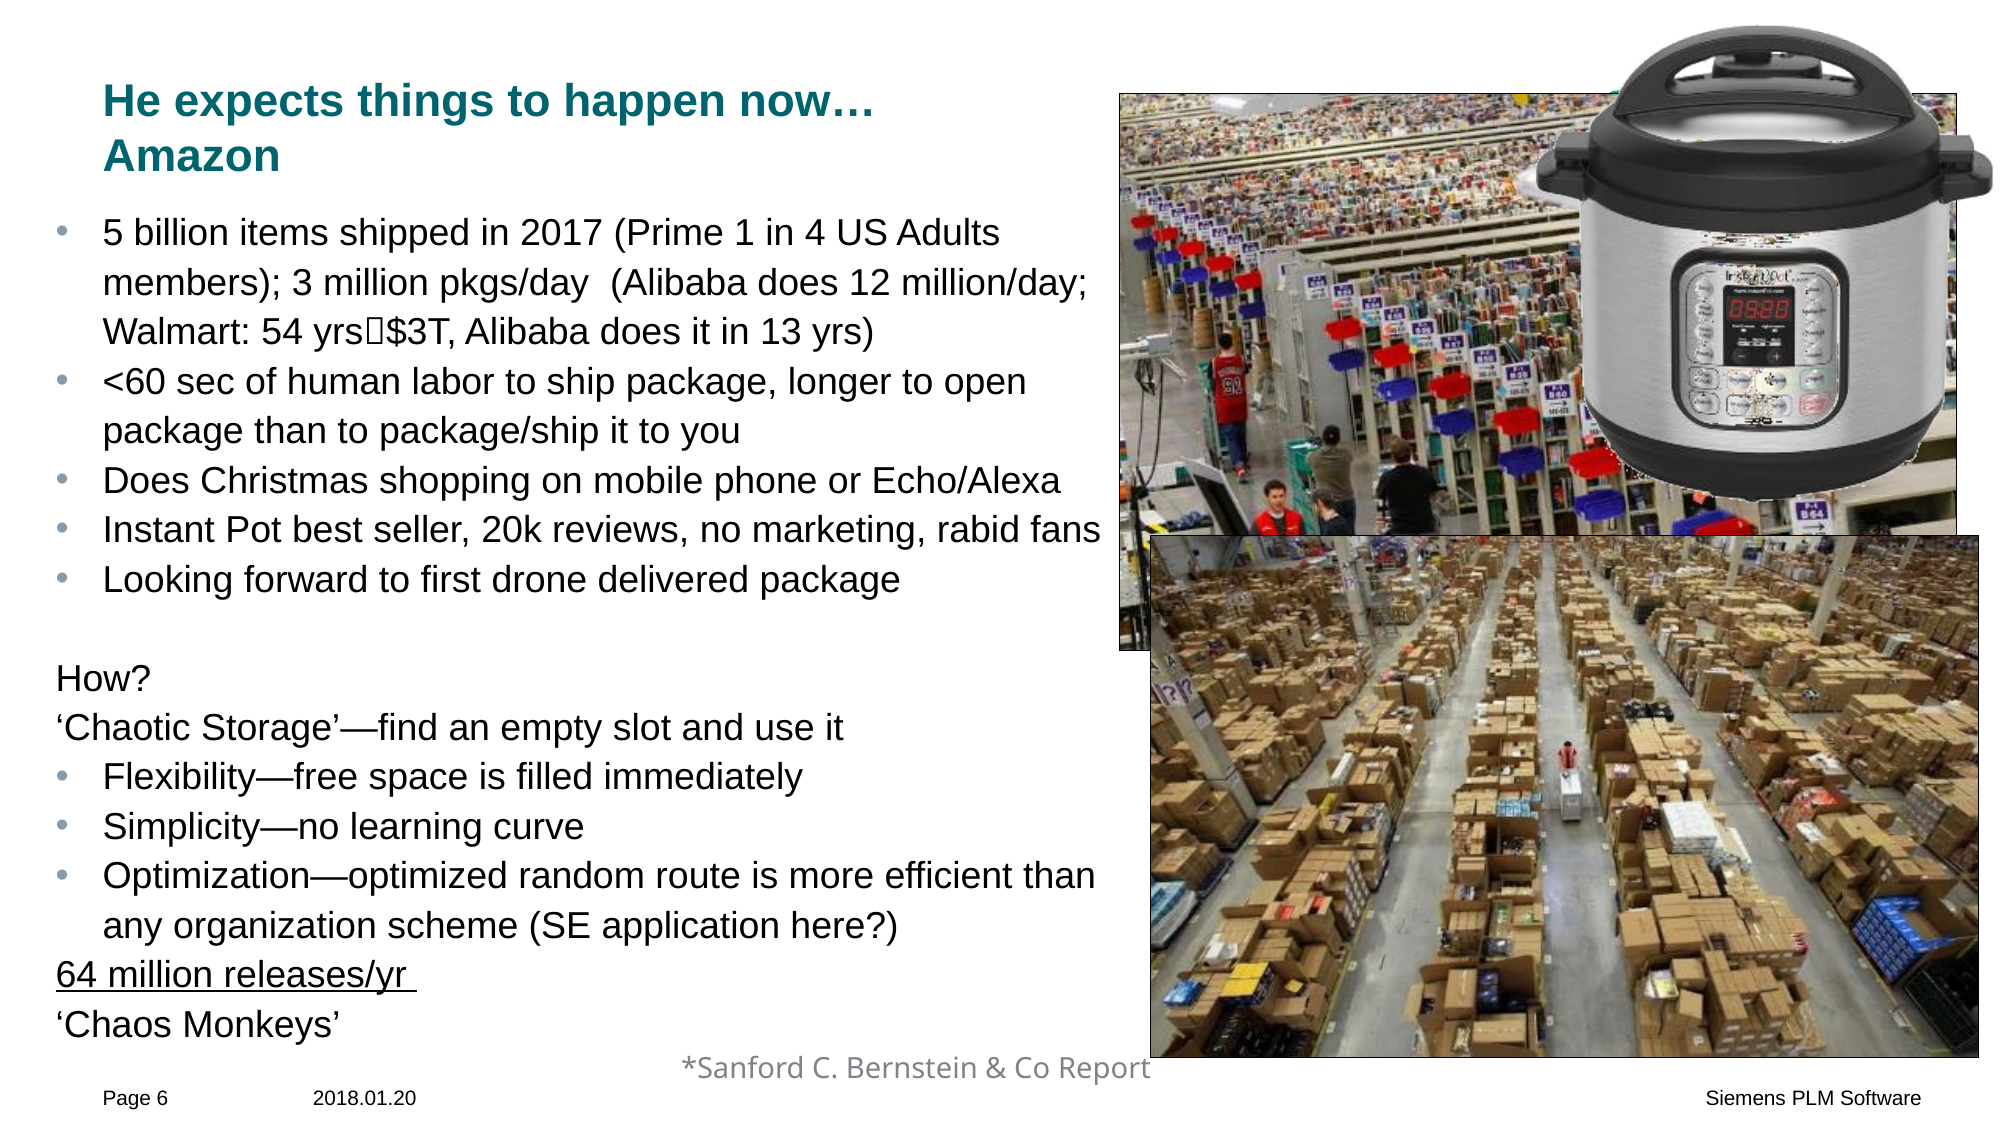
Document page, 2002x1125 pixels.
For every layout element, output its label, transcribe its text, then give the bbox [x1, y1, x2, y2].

title He expects things to happen now… Amazon [0, 0, 1322, 237]
list 5 billion items shipped in 2017 (Prime 1 in 4 US Adults members); 3 million pkgs/day (Alibaba does 12 million/day; Walmart: 54 yrs$3T, Alibaba does it in 13 yrs) <60 sec of human labor to ship package, longer to open package than to package/ship it to you Does Christmas shopping on mobile phone or Echo/Alexa Instant Pot best seller, 20k reviews, no marketing, rabid fans Looking forward to first drone delivered package How? ‘Chaotic Storage’—find an empty slot and use it Flexibility—free space is filled immediately Simplicity—no learning curve Optimization—optimized random route is more efficient than any organization scheme (SE application here?) 64 million releases/yr ‘Chaos Monkeys’ [55, 203, 1144, 984]
text_box *Sanford C. Bernstein & Co Report [666, 1041, 1167, 1092]
picture [1119, 0, 2001, 1059]
